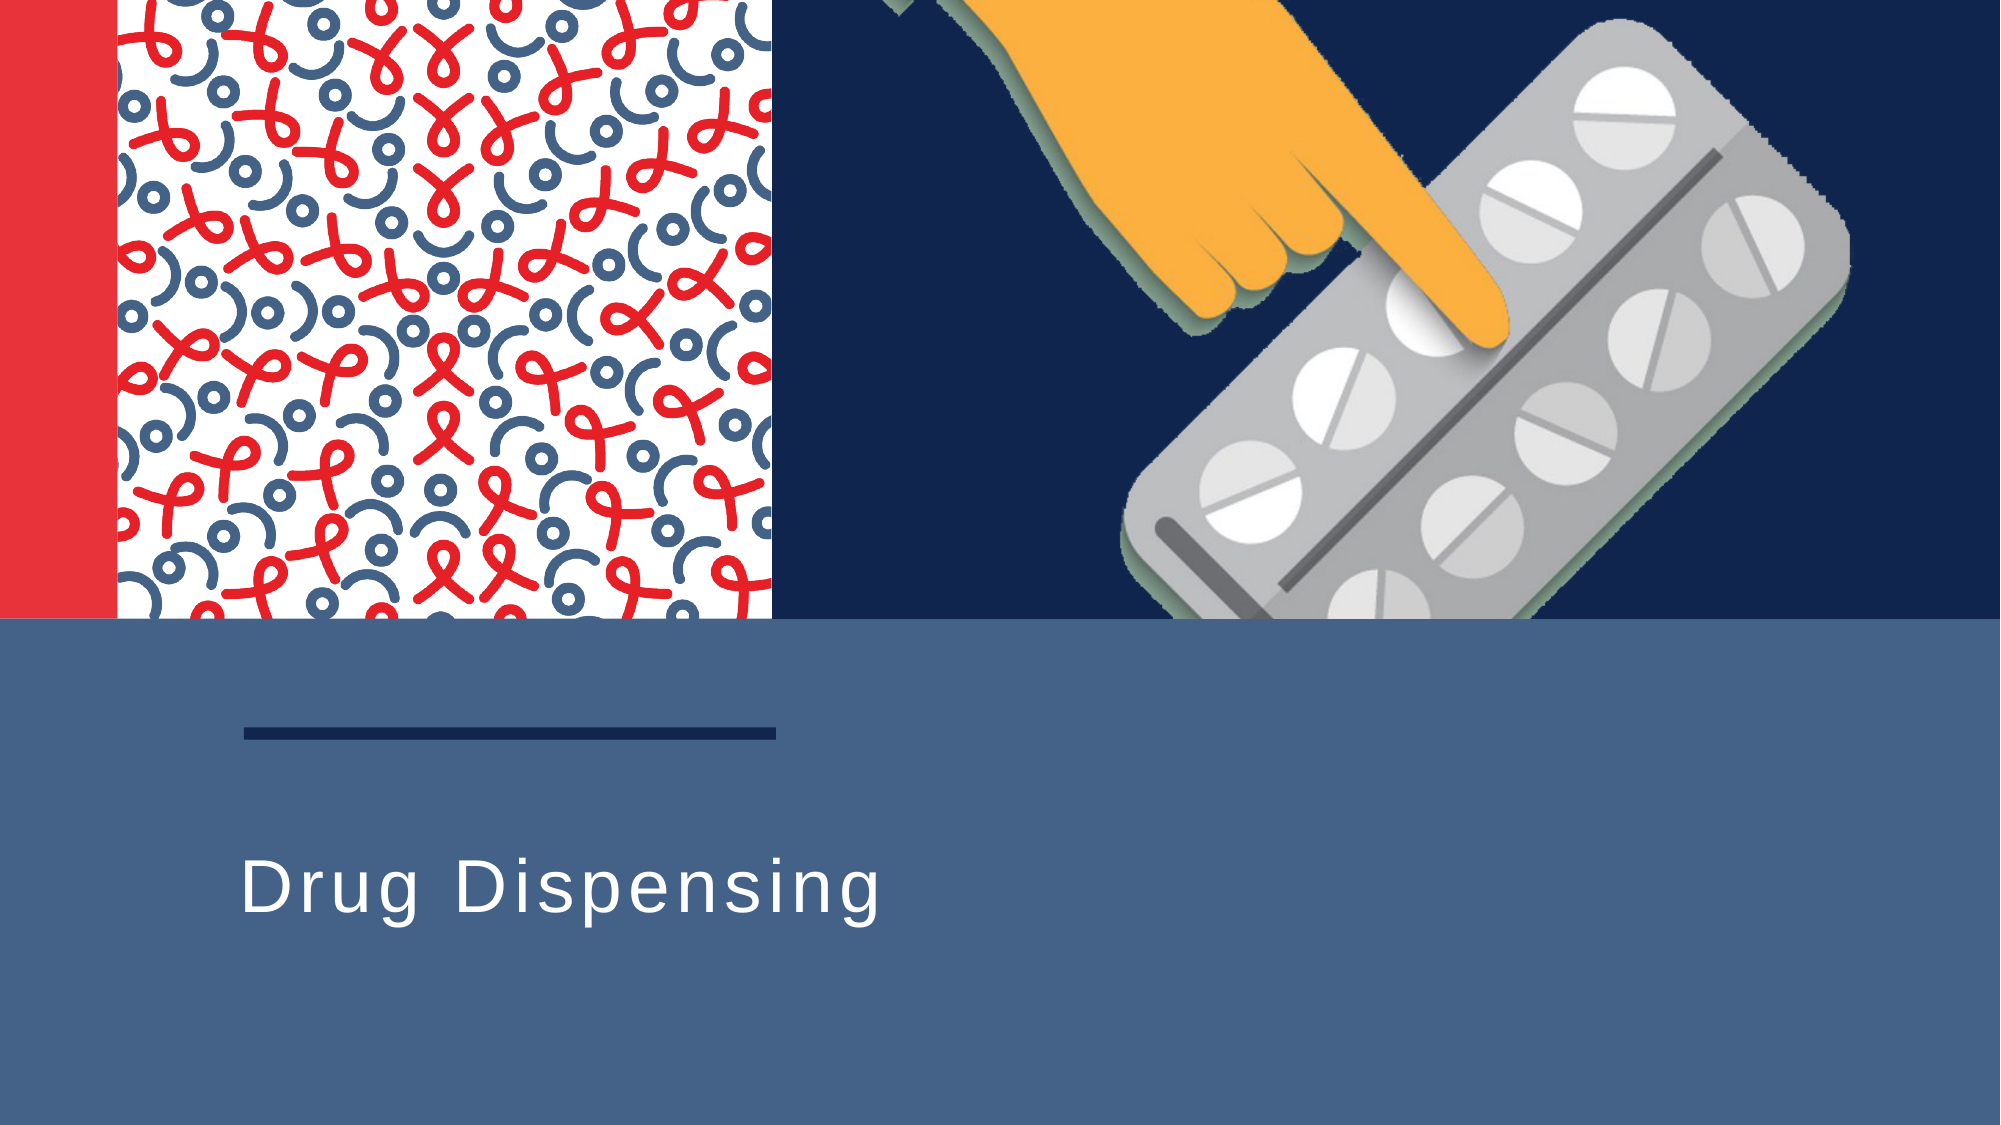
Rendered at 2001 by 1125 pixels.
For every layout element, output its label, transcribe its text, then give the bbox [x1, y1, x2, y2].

title Drug Dispensing [224, 779, 1835, 997]
picture [118, 0, 2000, 619]
